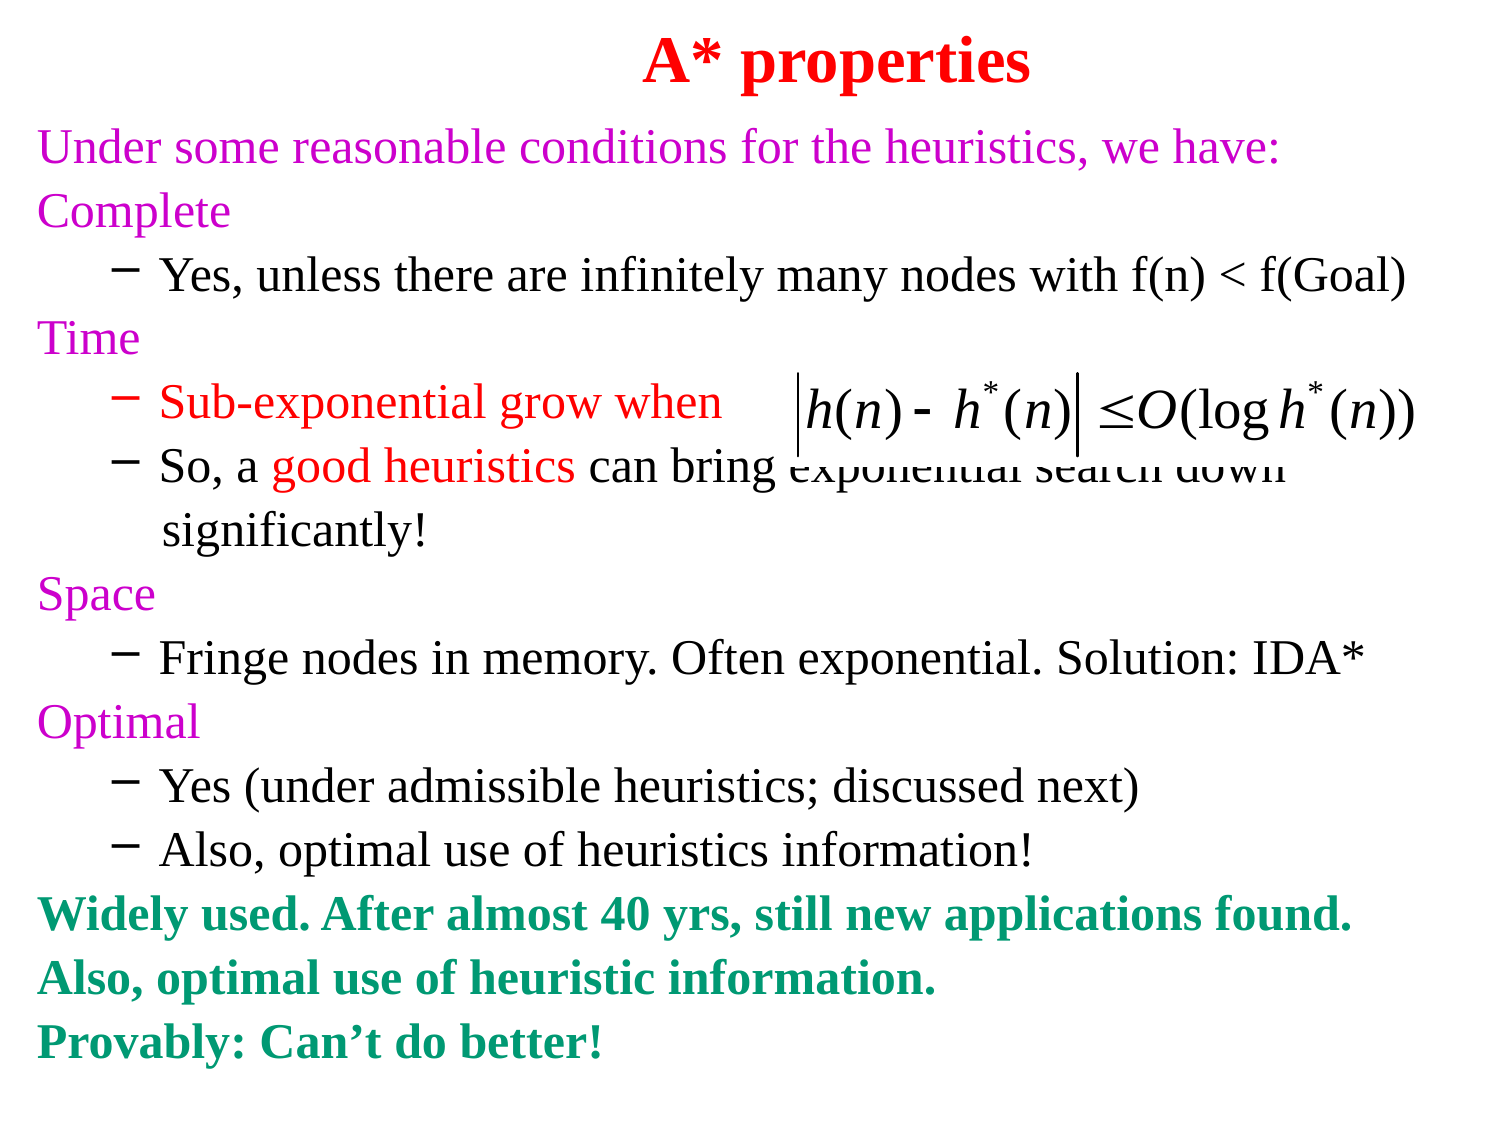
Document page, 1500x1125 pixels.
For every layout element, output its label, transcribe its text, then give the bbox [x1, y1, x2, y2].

title A* properties [225, 0, 1500, 150]
list Under some reasonable conditions for the heuristics, we have: Complete Yes, unless there are infinitely many nodes with f(n) < f(Goal) Time Sub-exponential grow when So, a good heuristics can bring exponential search down significantly! Space Fringe nodes in memory. Often exponential. Solution: IDA* Optimal Yes (under admissible heuristics; discussed next) Also, optimal use of heuristics information! Widely used. After almost 40 yrs, still new applications found. Also, optimal use of heuristic information. Provably: Can’t do better! [21, 112, 1497, 813]
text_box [787, 362, 1429, 468]
